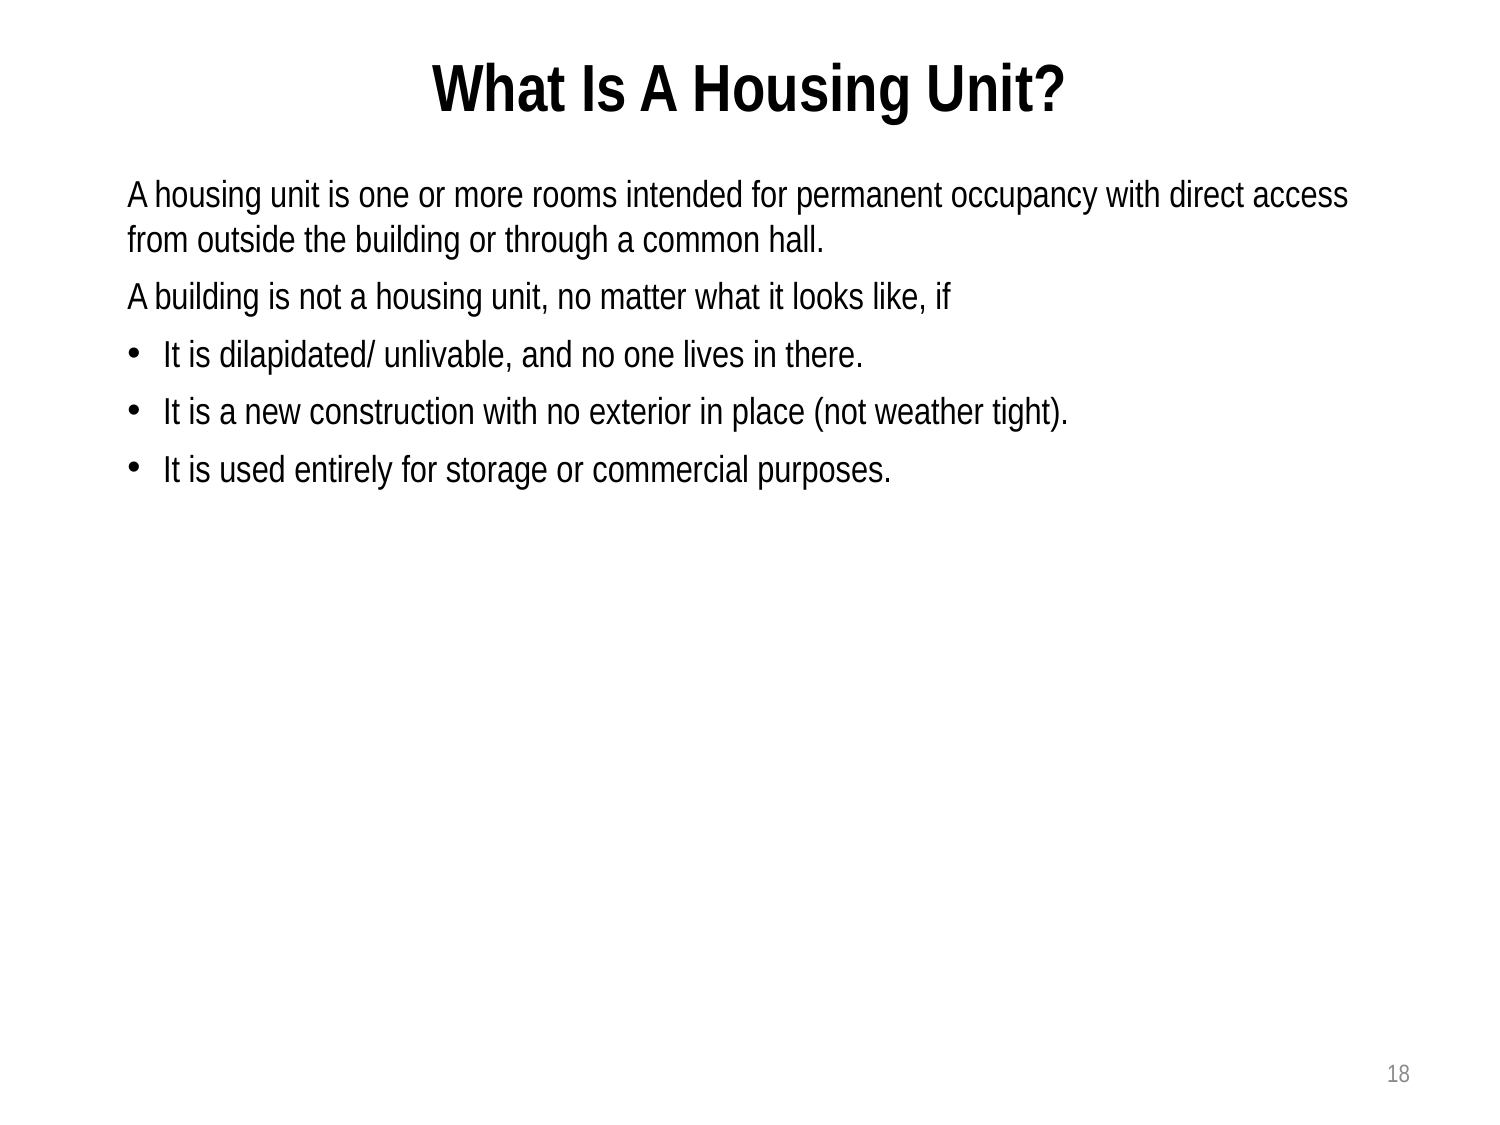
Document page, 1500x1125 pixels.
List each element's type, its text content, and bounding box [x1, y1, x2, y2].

text_box A housing unit is one or more rooms intended for permanent occupancy with direct access from outside the building or through a common hall. A building is not a housing unit, no matter what it looks like, if It is dilapidated/ unlivable, and no one lives in there. It is a new construction with no exterior in place (not weather tight). It is used entirely for storage or commercial purposes. [112, 162, 1388, 497]
slide_number 18 [1074, 1042, 1425, 1103]
text_box What Is A Housing Unit? [112, 37, 1388, 155]
